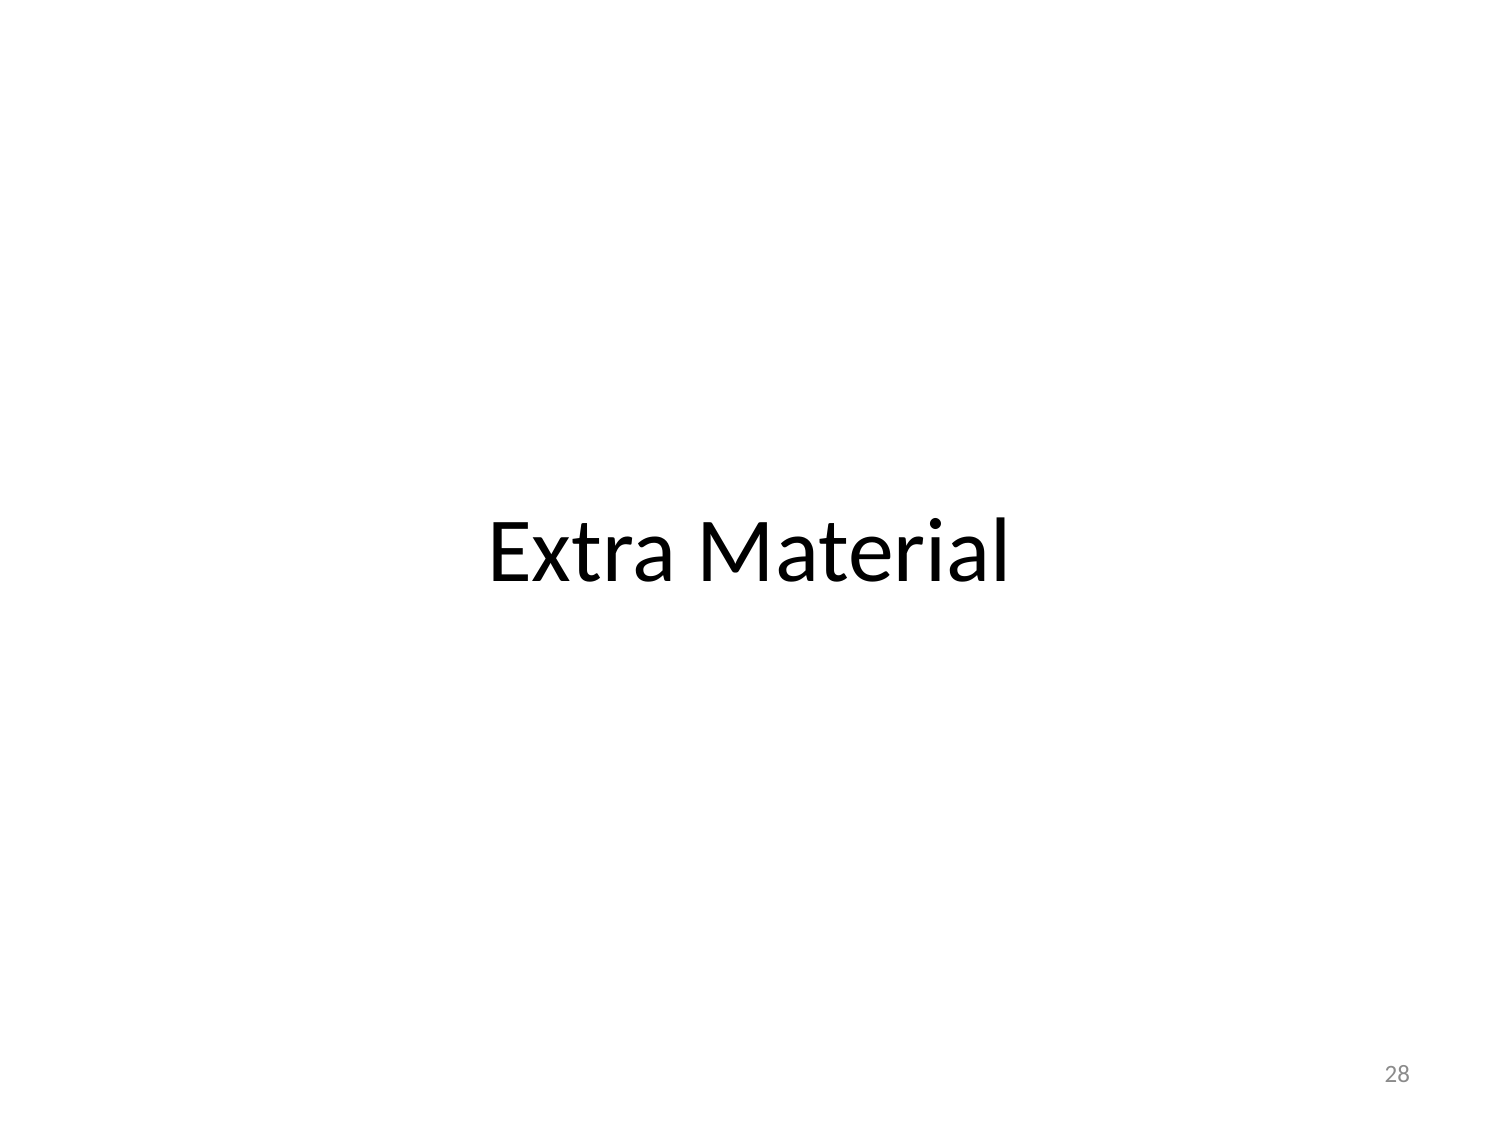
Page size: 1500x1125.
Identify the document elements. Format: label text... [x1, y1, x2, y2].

title Extra Material [75, 450, 1425, 639]
slide_number 28 [1074, 1042, 1425, 1103]
